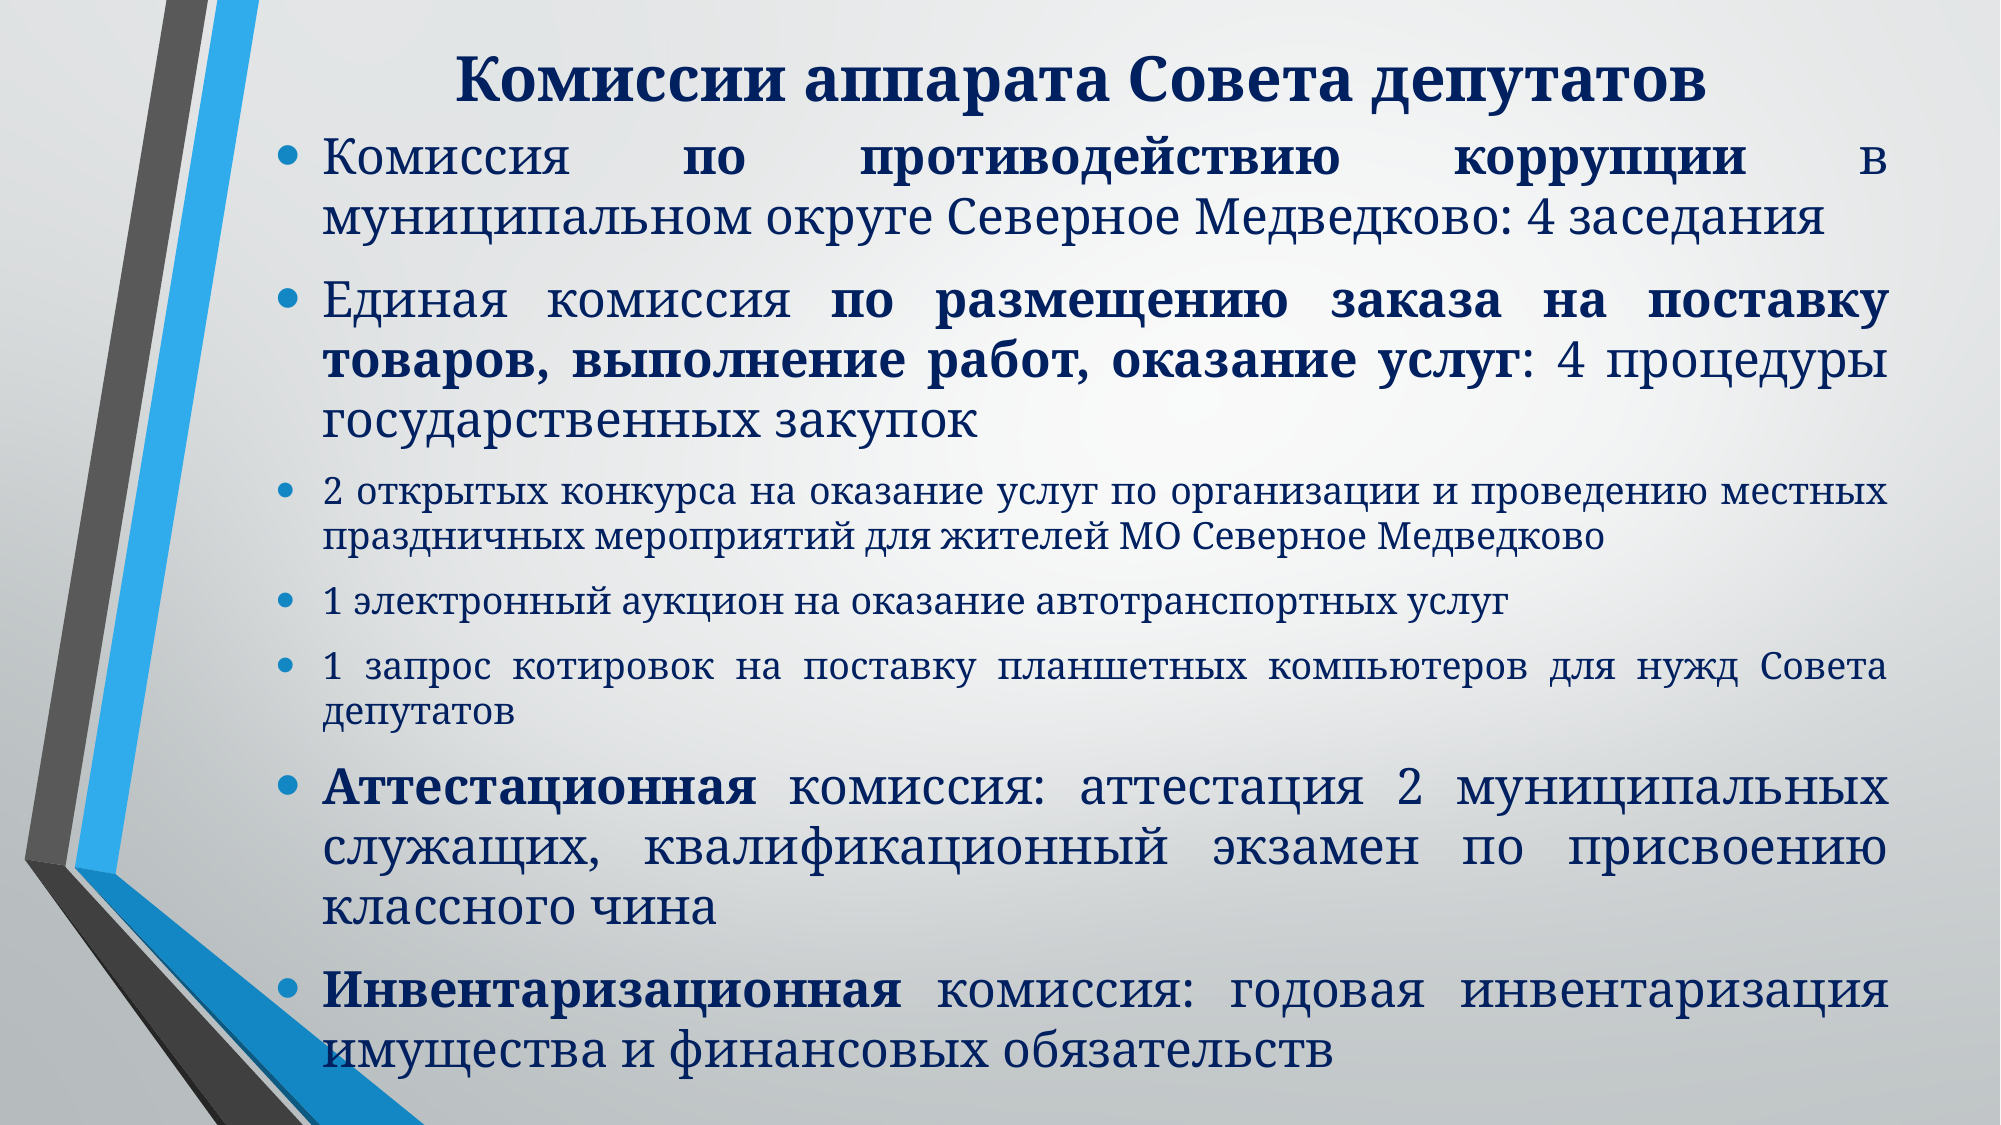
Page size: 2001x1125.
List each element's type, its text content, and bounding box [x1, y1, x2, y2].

title Комиссии аппарата Совета депутатов [318, 0, 1847, 76]
list Комиссия по противодействию коррупции в муниципальном округе Северное Медведково: 4 заседания Единая комиссия по размещению заказа на поставку товаров, выполнение работ, оказание услуг: 4 процедуры государственных закупок 2 открытых конкурса на оказание услуг по организации и проведению местных праздничных мероприятий для жителей МО Северное Медведково 1 электронный аукцион на оказание автотранспортных услуг 1 запрос котировок на поставку планшетных компьютеров для нужд Совета депутатов Аттестационная комиссия: аттестация 2 муниципальных служащих, квалификационный экзамен по присвоению классного чина Инвентаризационная комиссия: годовая инвентаризация имущества и финансовых обязательств [260, 76, 1905, 1125]
